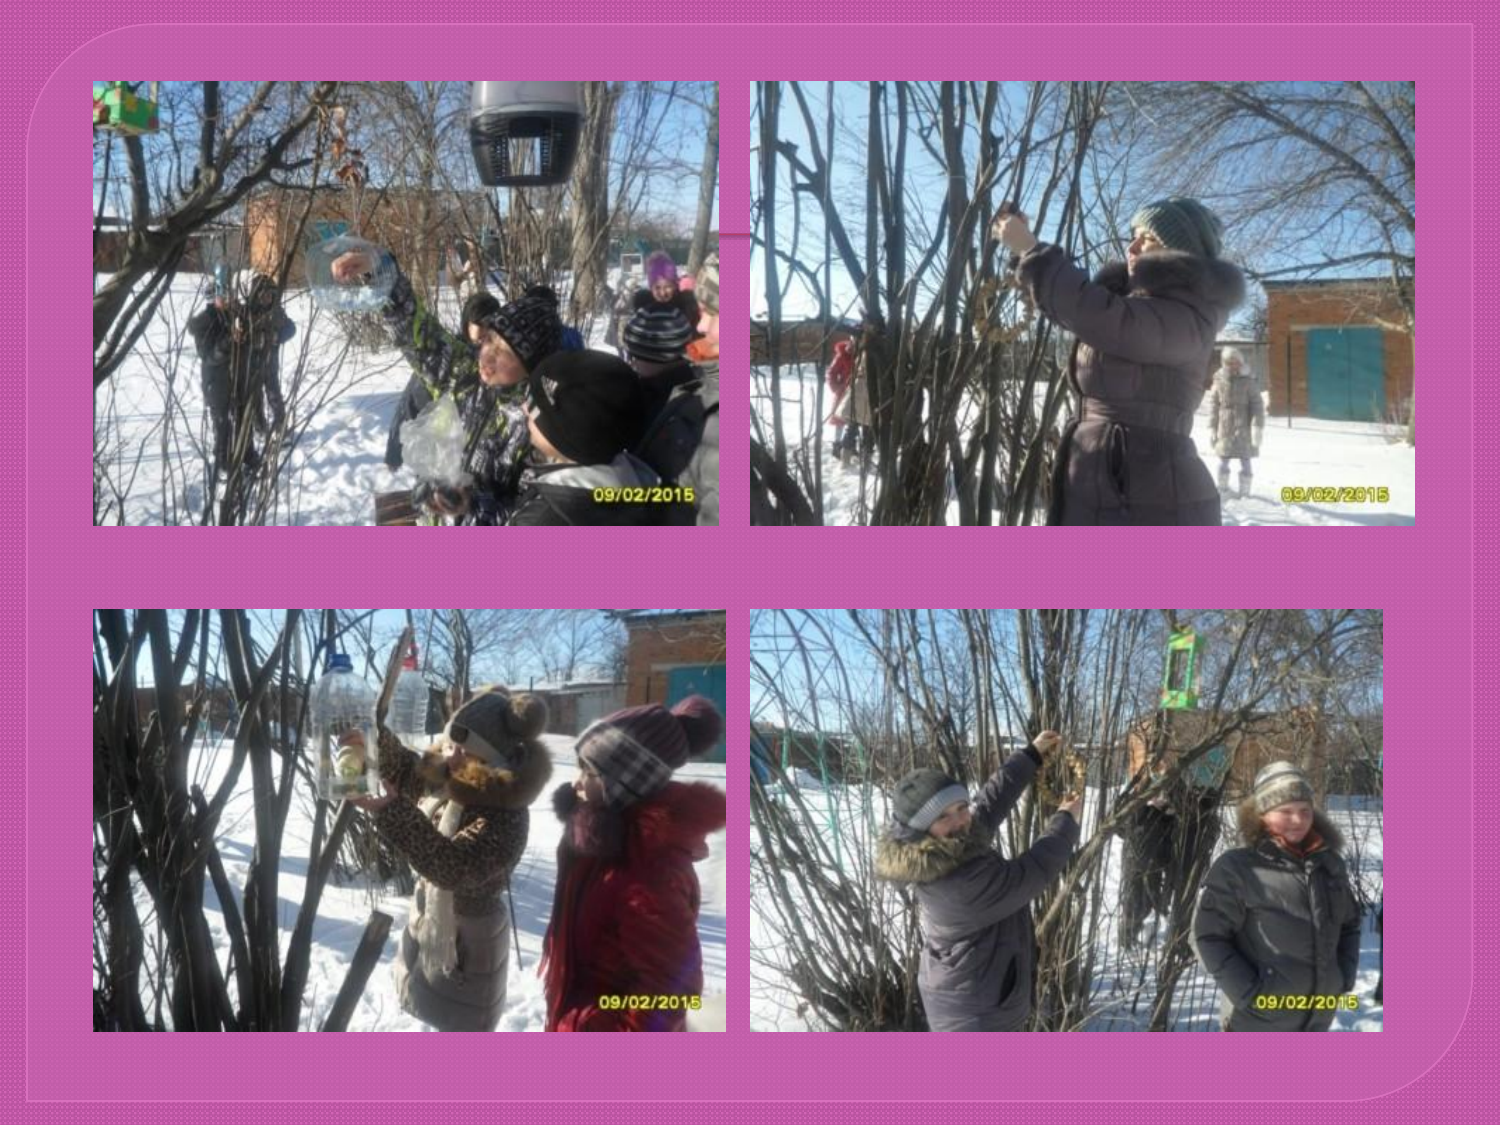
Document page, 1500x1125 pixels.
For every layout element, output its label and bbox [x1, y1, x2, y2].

list [93, 81, 719, 526]
picture [749, 81, 1415, 526]
picture [749, 609, 1383, 1032]
picture [93, 609, 726, 1032]
